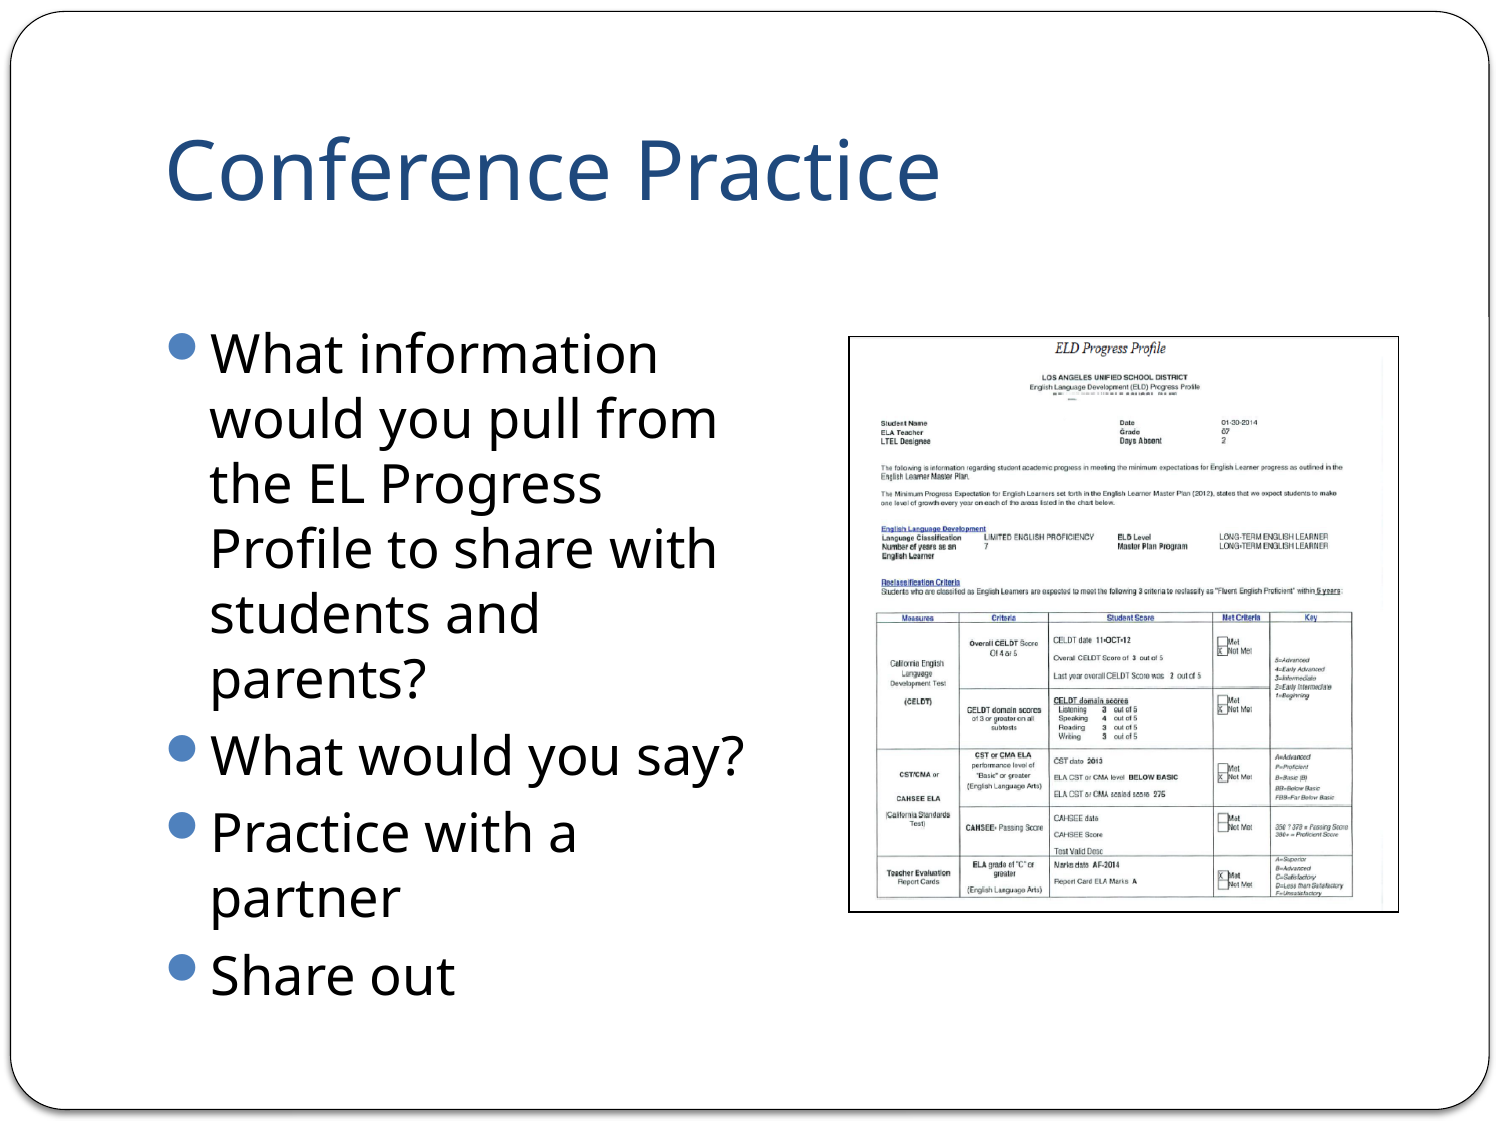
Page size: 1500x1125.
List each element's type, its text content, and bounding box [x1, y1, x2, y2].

list What information would you pull from the EL Progress Profile to share with students and parents? What would you say? Practice with a partner Share out [150, 312, 765, 1063]
title Conference Practice [150, 45, 1425, 233]
picture [849, 337, 1398, 912]
